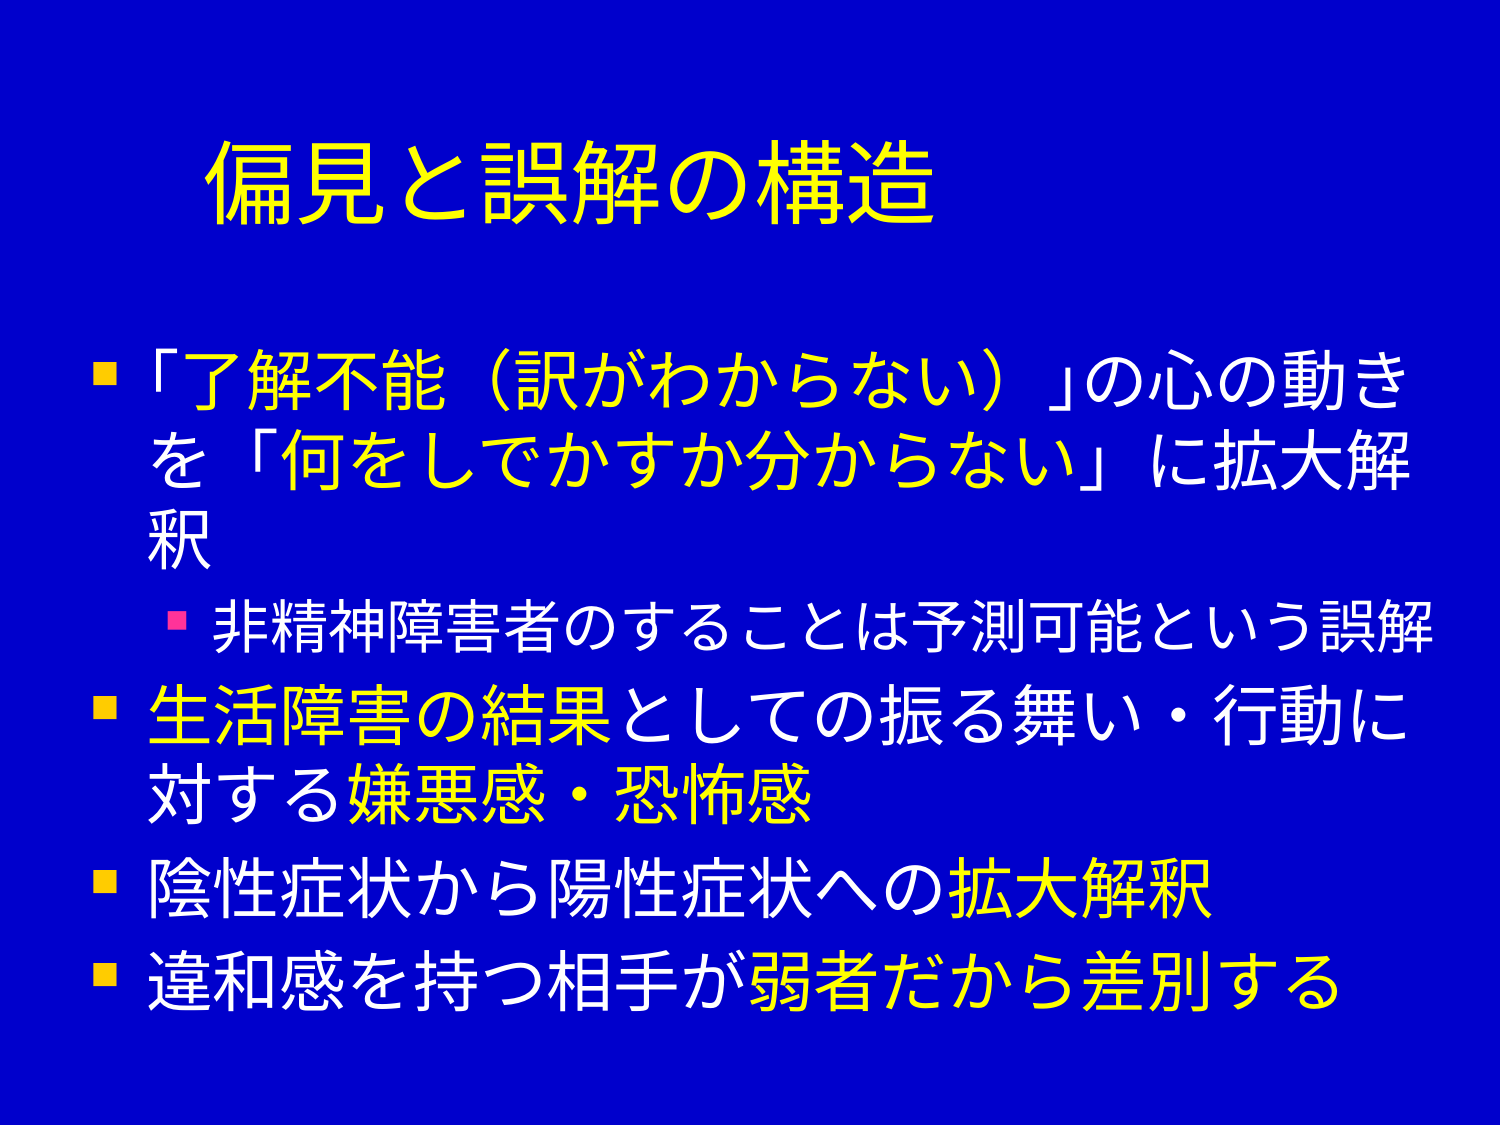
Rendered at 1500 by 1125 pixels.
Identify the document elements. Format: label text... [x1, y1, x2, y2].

title 偏見と誤解の構造 [188, 101, 1468, 244]
list ｢了解不能（訳がわからない）｣の心の動きを「何をしでかすか分からない」に拡大解釈 非精神障害者のすることは予測可能という誤解 生活障害の結果としての振る舞い・行動に対する嫌悪感・恐怖感 陰性症状から陽性症状への拡大解釈 違和感を持つ相手が弱者だから差別する [75, 331, 1469, 1006]
